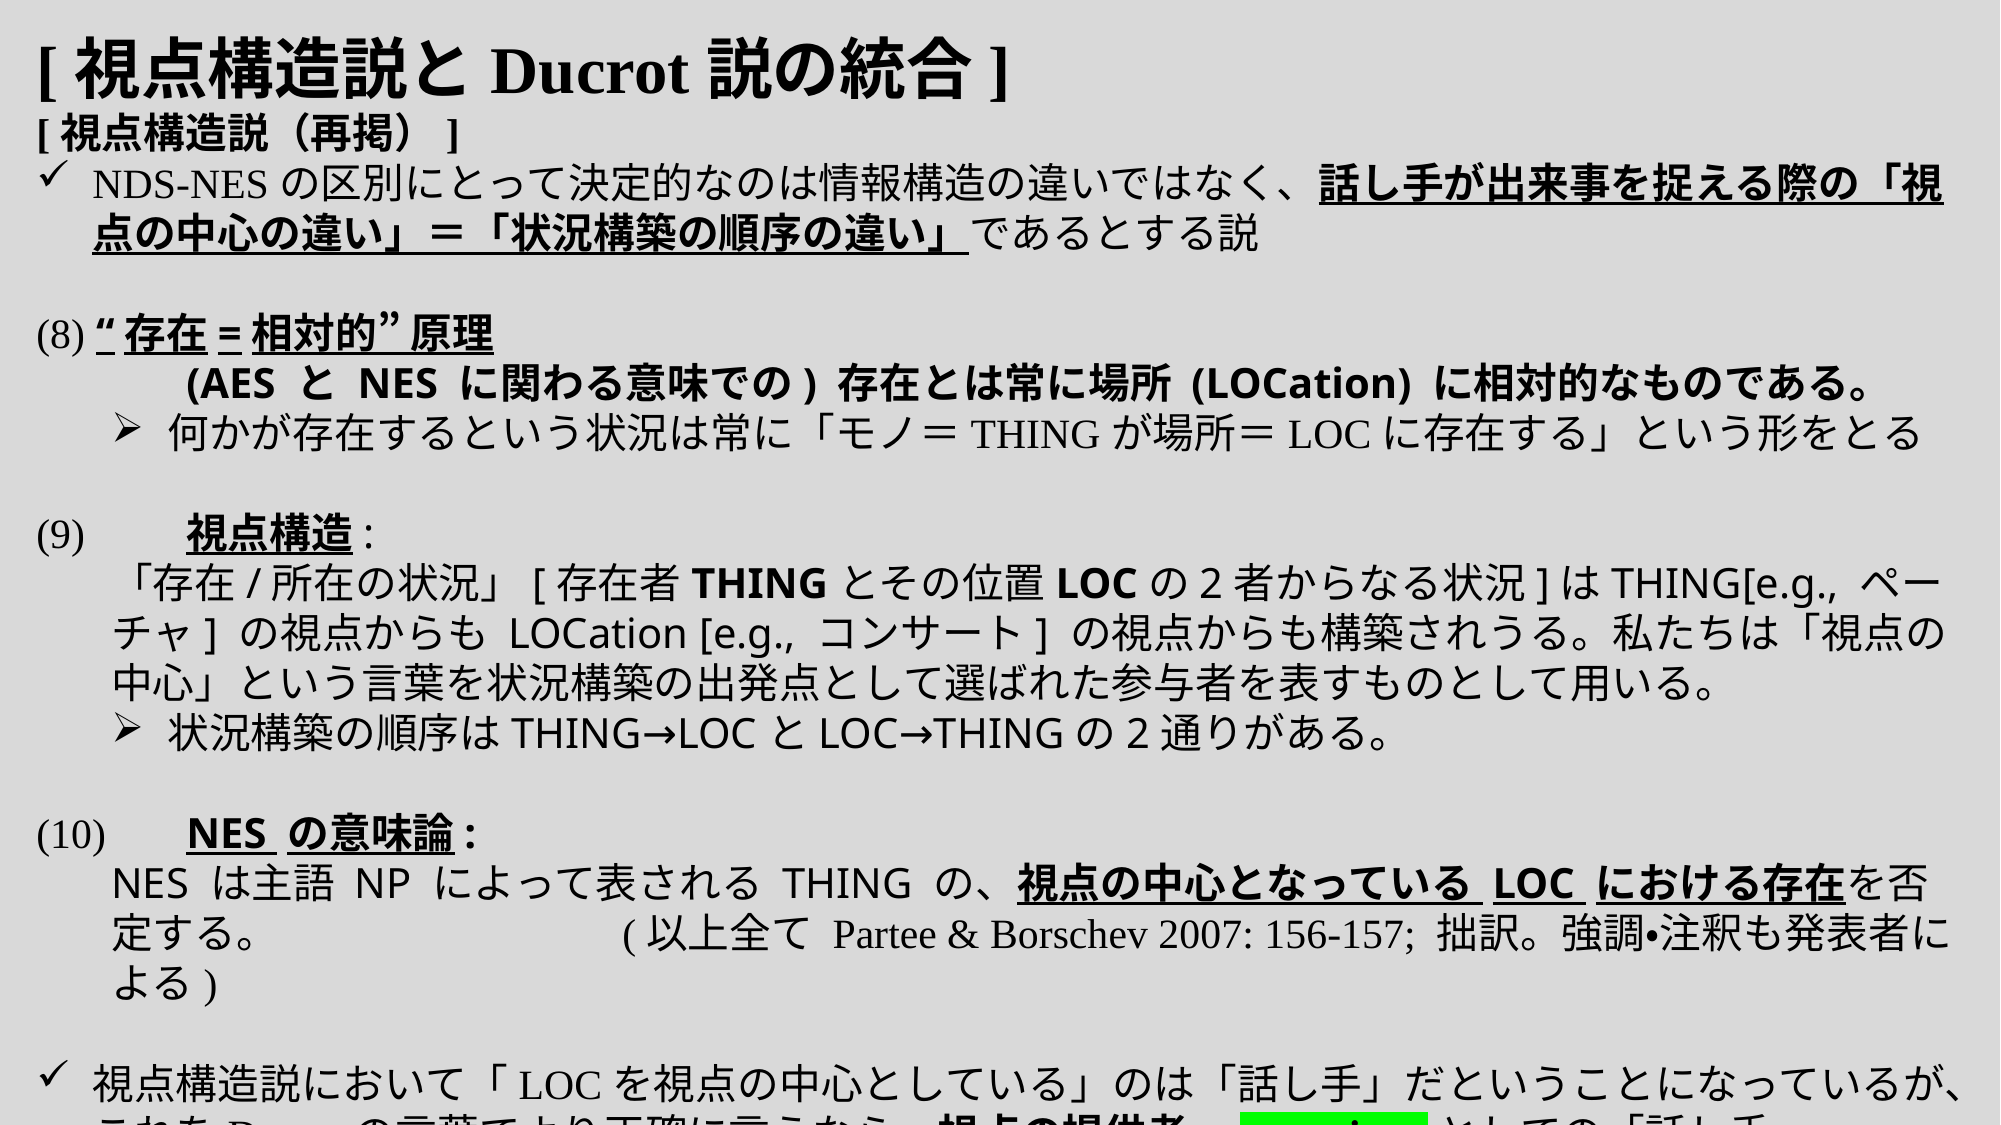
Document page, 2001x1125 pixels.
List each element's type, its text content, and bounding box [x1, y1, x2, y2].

text_box [視点構造説とDucrot説の統合] [視点構造説（再掲）] NDS-NESの区別にとって決定的なのは情報構造の違いではなく、話し手が出来事を捉える際の「視点の中心の違い」＝「状況構築の順序の違い」であるとする説 (8) “存在=相対的” 原理 (AES と NES に関わる意味での) 存在とは常に場所 (LOCation) に相対的なものである。 何かが存在するという状況は常に「モノ＝THINGが場所＝LOCに存在する」という形をとる (9) 視点構造: 「存在/所在の状況」[存在者THINGとその位置LOCの2者からなる状況]はTHING[e.g., ペーチャ] の視点からも LOCation [e.g., コンサート] の視点からも構築されうる。私たちは「視点の中心」という言葉を状況構築の出発点として選ばれた参与者を表すものとして用いる。 状況構築の順序はTHING→LOCとLOC→THINGの2通りがある。 (10) NES の意味論: NES は主語 NP によって表される THING の、視点の中心となっている LOC における存在を否定する。 (以上全て Partee & Borschev 2007: 156-157; 拙訳。強調・注釈も発表者による) 視点構造説において「LOCを視点の中心としている」のは「話し手」だということになっているが、これをDucrotの言葉でより正確に言うなら、視点の提供者＝enunciatorとしての「話し手」。 [21, 19, 1983, 1125]
